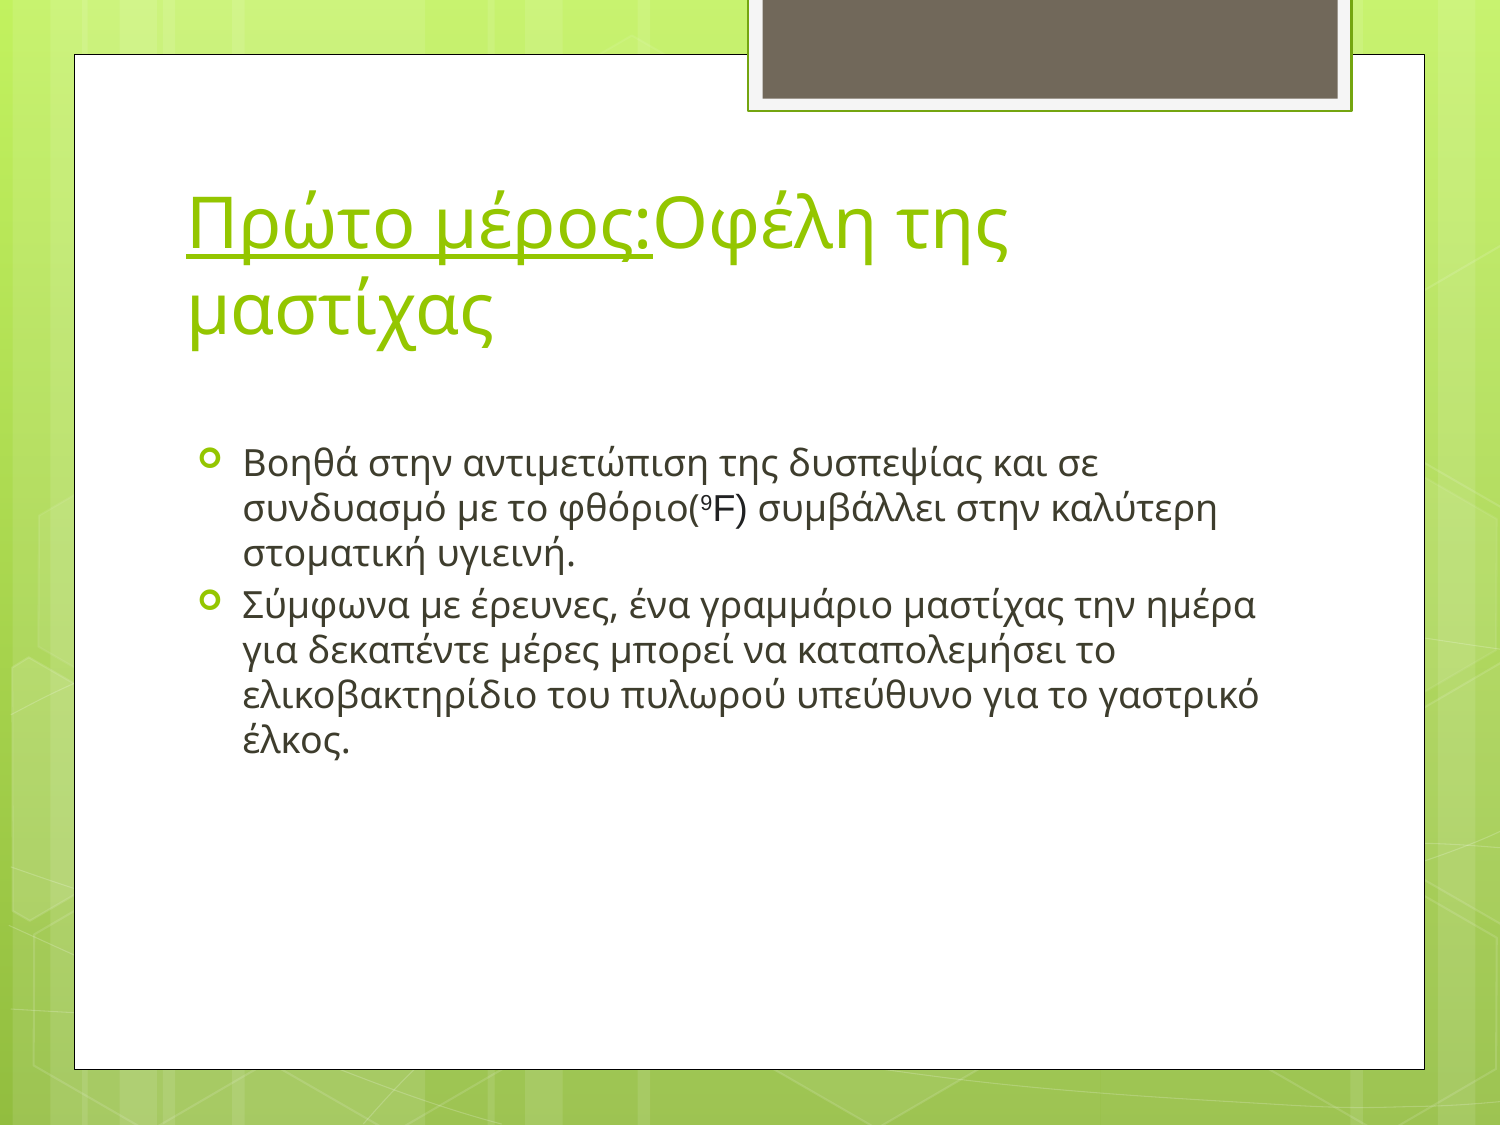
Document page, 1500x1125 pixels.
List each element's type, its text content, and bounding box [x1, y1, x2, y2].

list Βοηθά στην αντιμετώπιση της δυσπεψίας και σε συνδυασμό με το φθόριο(9F) συμβάλλει στην καλύτερη στοματική υγιεινή. Σύμφωνα με έρευνες, ένα γραμμάριο μαστίχας την ημέρα για δεκαπέντε μέρες μπορεί να καταπολεμήσει το ελικοβακτηρίδιο του πυλωρού υπεύθυνο για το γαστρικό έλκος. [171, 381, 1283, 957]
title Πρώτο μέρος:Οφέλη της μαστίχας [171, 168, 1324, 357]
